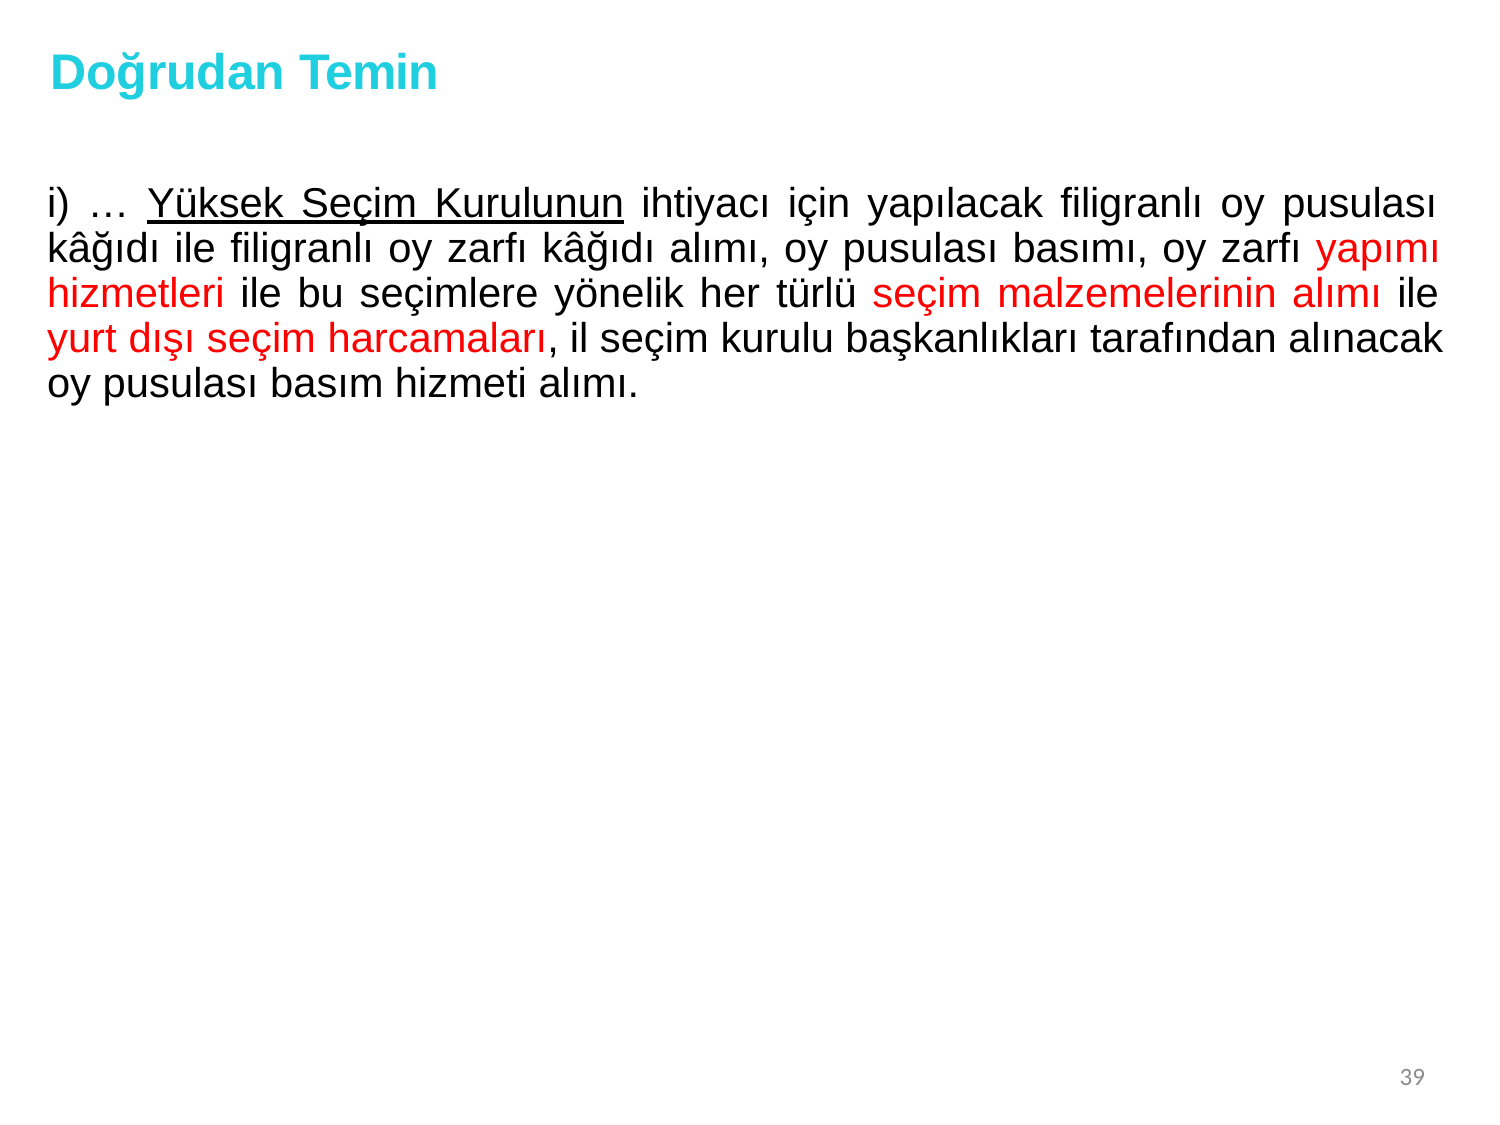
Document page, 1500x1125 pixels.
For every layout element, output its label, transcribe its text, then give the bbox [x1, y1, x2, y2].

text_box i) … Yüksek Seçim Kurulunun ihtiyacı için yapılacak filigranlı oy pusulası kâğıdı ile filigranlı oy zarfı kâğıdı alımı, oy pusulası basımı, oy zarfı yapımı hizmetleri ile bu seçimlere yönelik her türlü seçim malzemelerinin alımı ile yurt dışı seçim harcamaları, il seçim kurulu başkanlıkları tarafından alınacak oy pusulası basım hizmeti alımı. [45, 174, 1456, 407]
slide_number 39 [1074, 746, 1425, 1125]
title Doğrudan Temin [45, 0, 443, 164]
